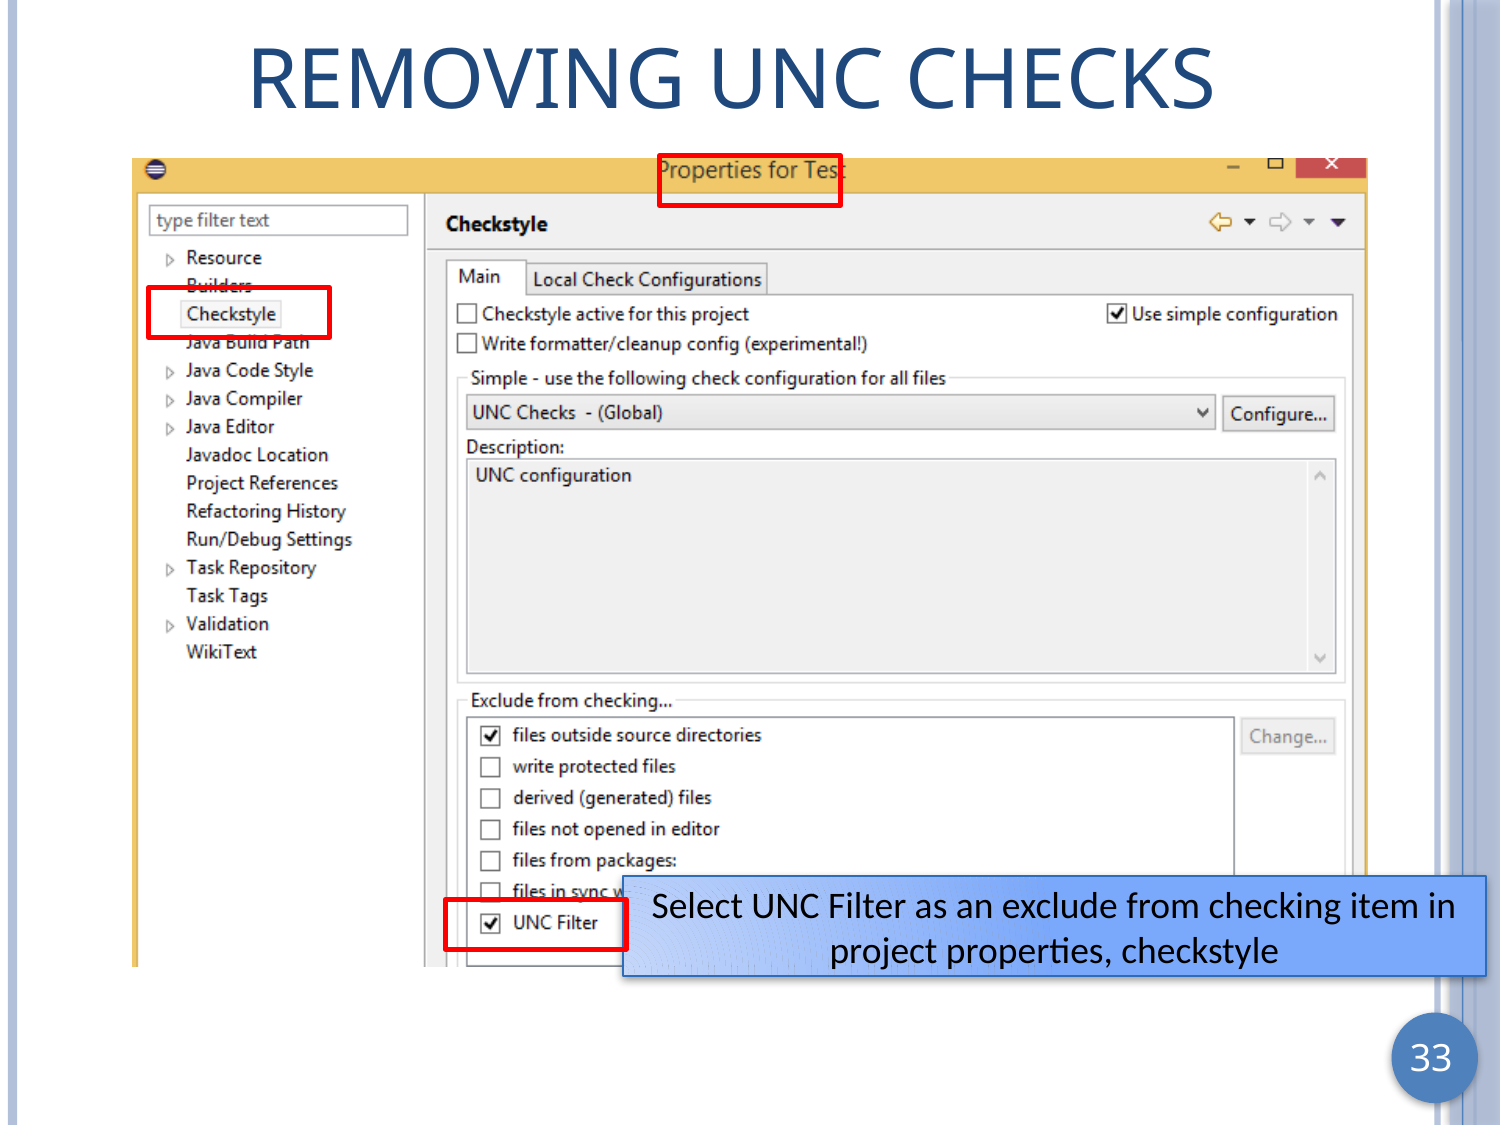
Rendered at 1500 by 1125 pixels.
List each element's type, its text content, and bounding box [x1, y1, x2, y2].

text_box Select UNC Filter as an exclude from checking item in project properties, checkstyle [1363, 875, 1487, 977]
picture [131, 158, 1369, 967]
title Removing UNC Checks [0, 0, 1463, 150]
